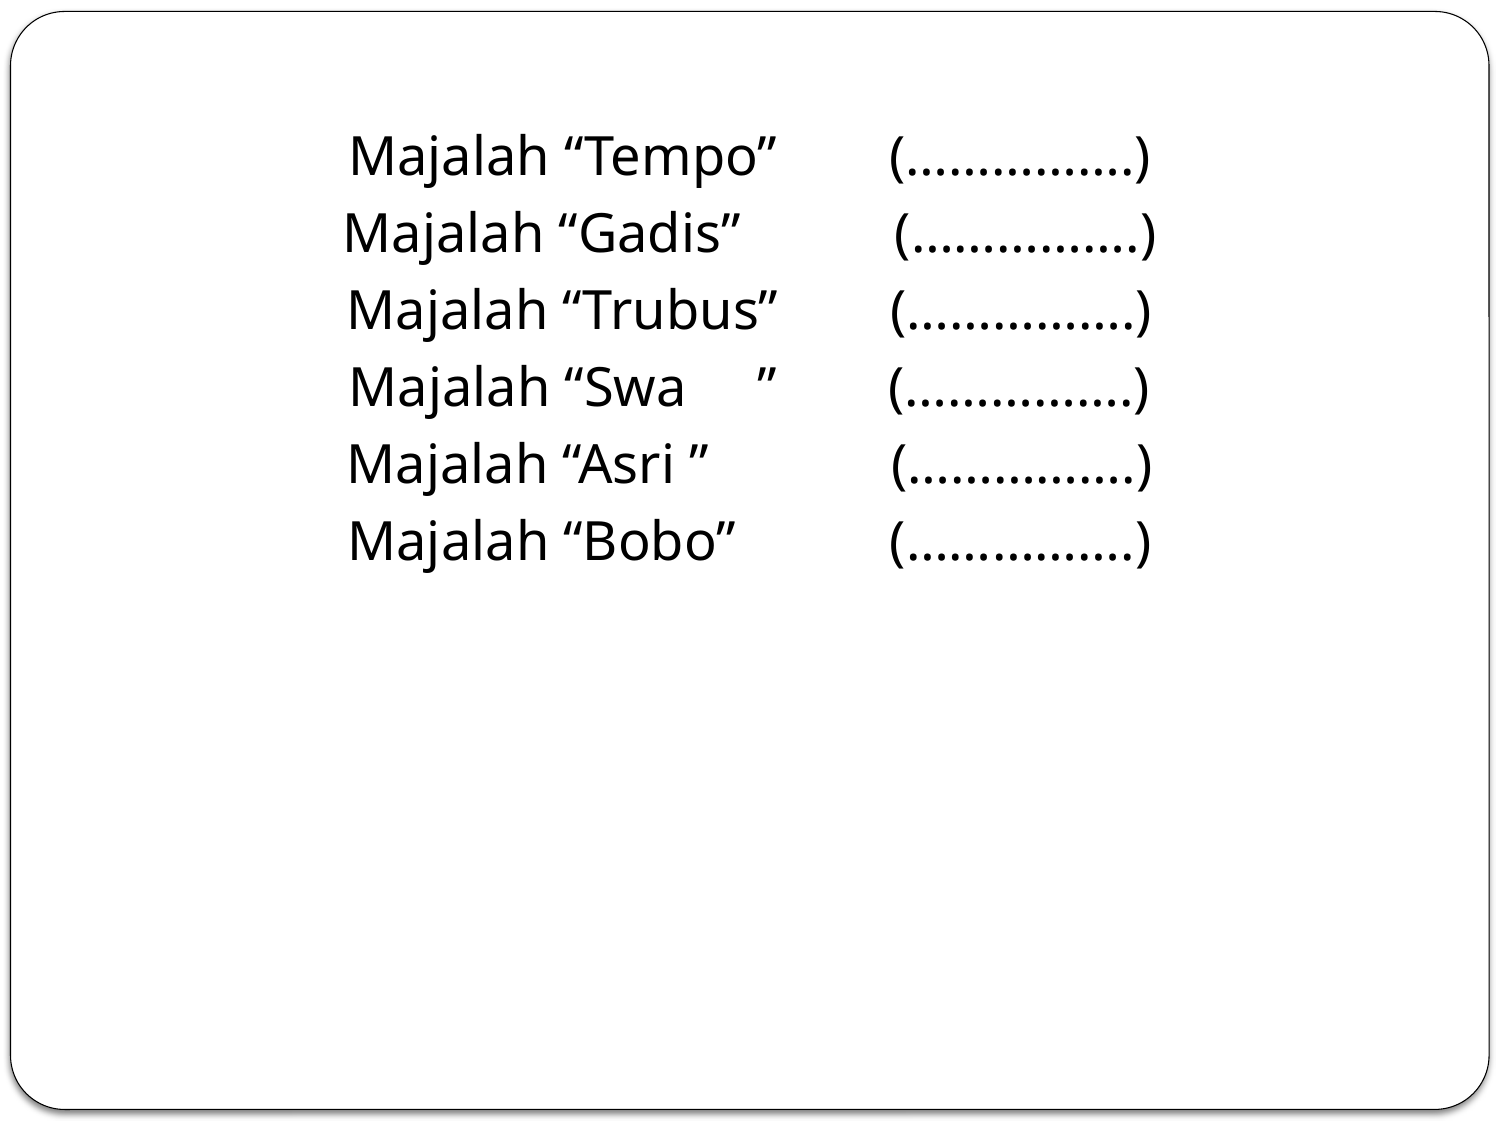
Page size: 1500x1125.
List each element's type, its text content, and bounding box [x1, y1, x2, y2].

list Majalah “Tempo” (…………….) Majalah “Gadis” (…………….) Majalah “Trubus” (…………….) Majalah “Swa ” (…………….) Majalah “Asri ” (…………….) Majalah “Bobo” (…………….) [75, 113, 1425, 1005]
